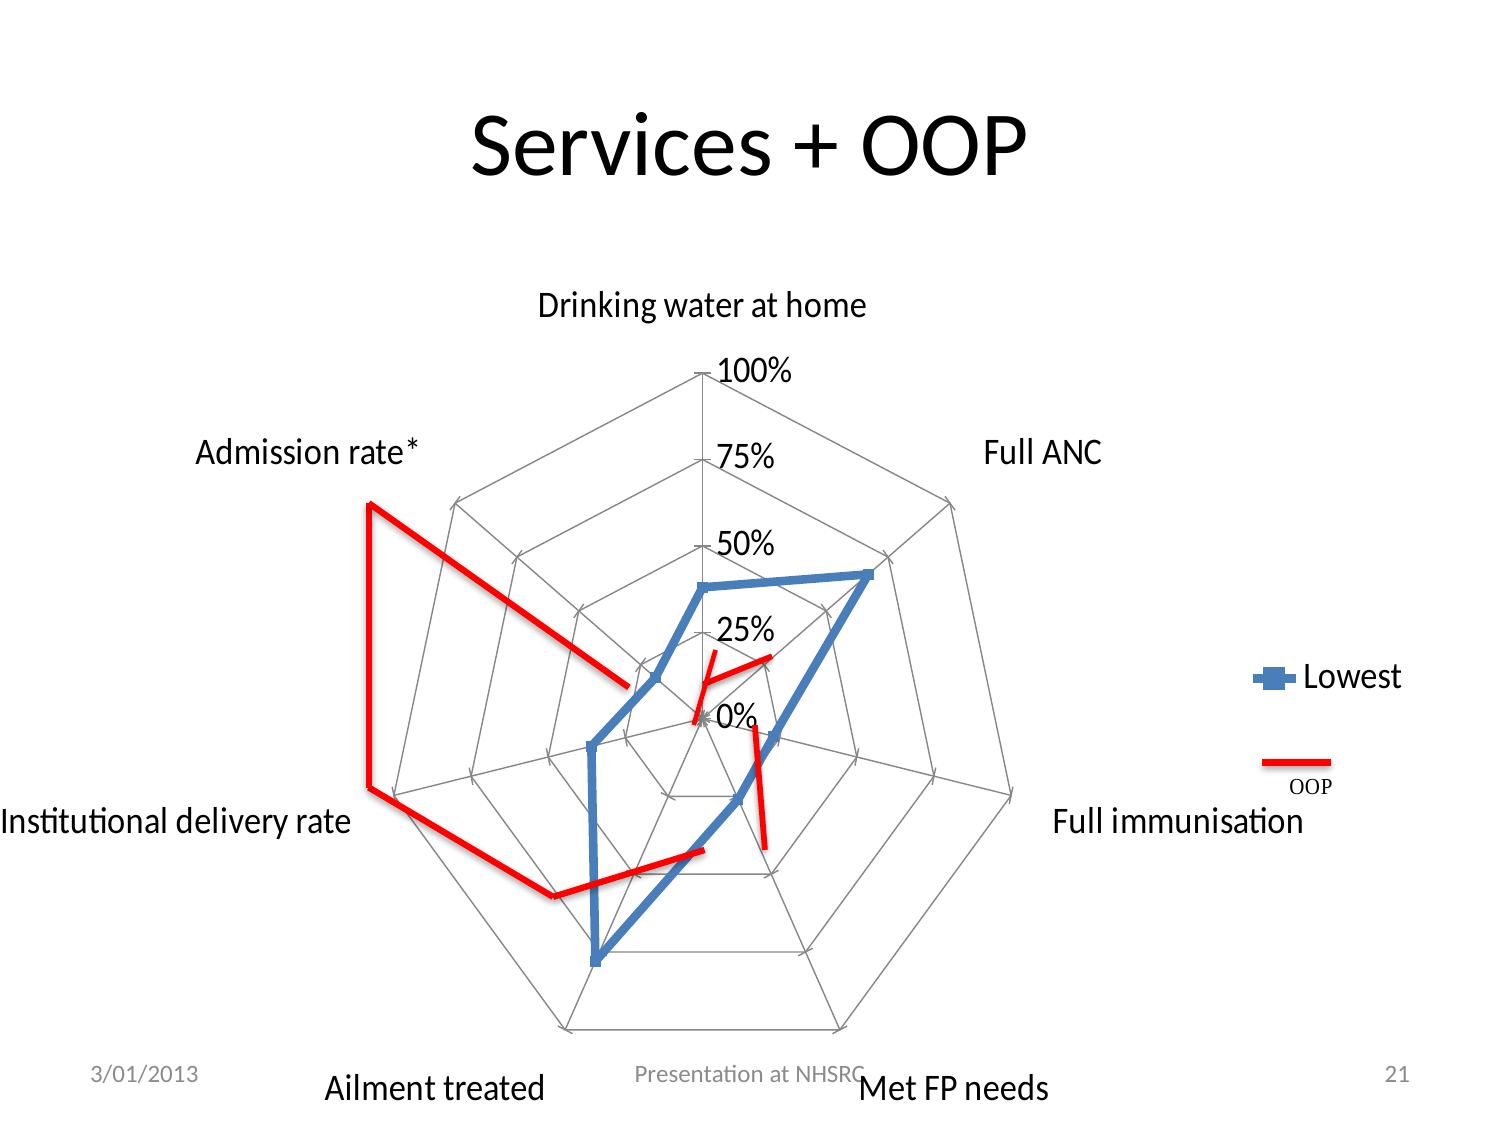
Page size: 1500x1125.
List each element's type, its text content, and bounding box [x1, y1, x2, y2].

chart [0, 232, 1426, 1125]
title Services + OOP [75, 45, 1425, 231]
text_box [693, 649, 716, 726]
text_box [557, 849, 705, 898]
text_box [368, 502, 630, 688]
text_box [368, 787, 554, 898]
